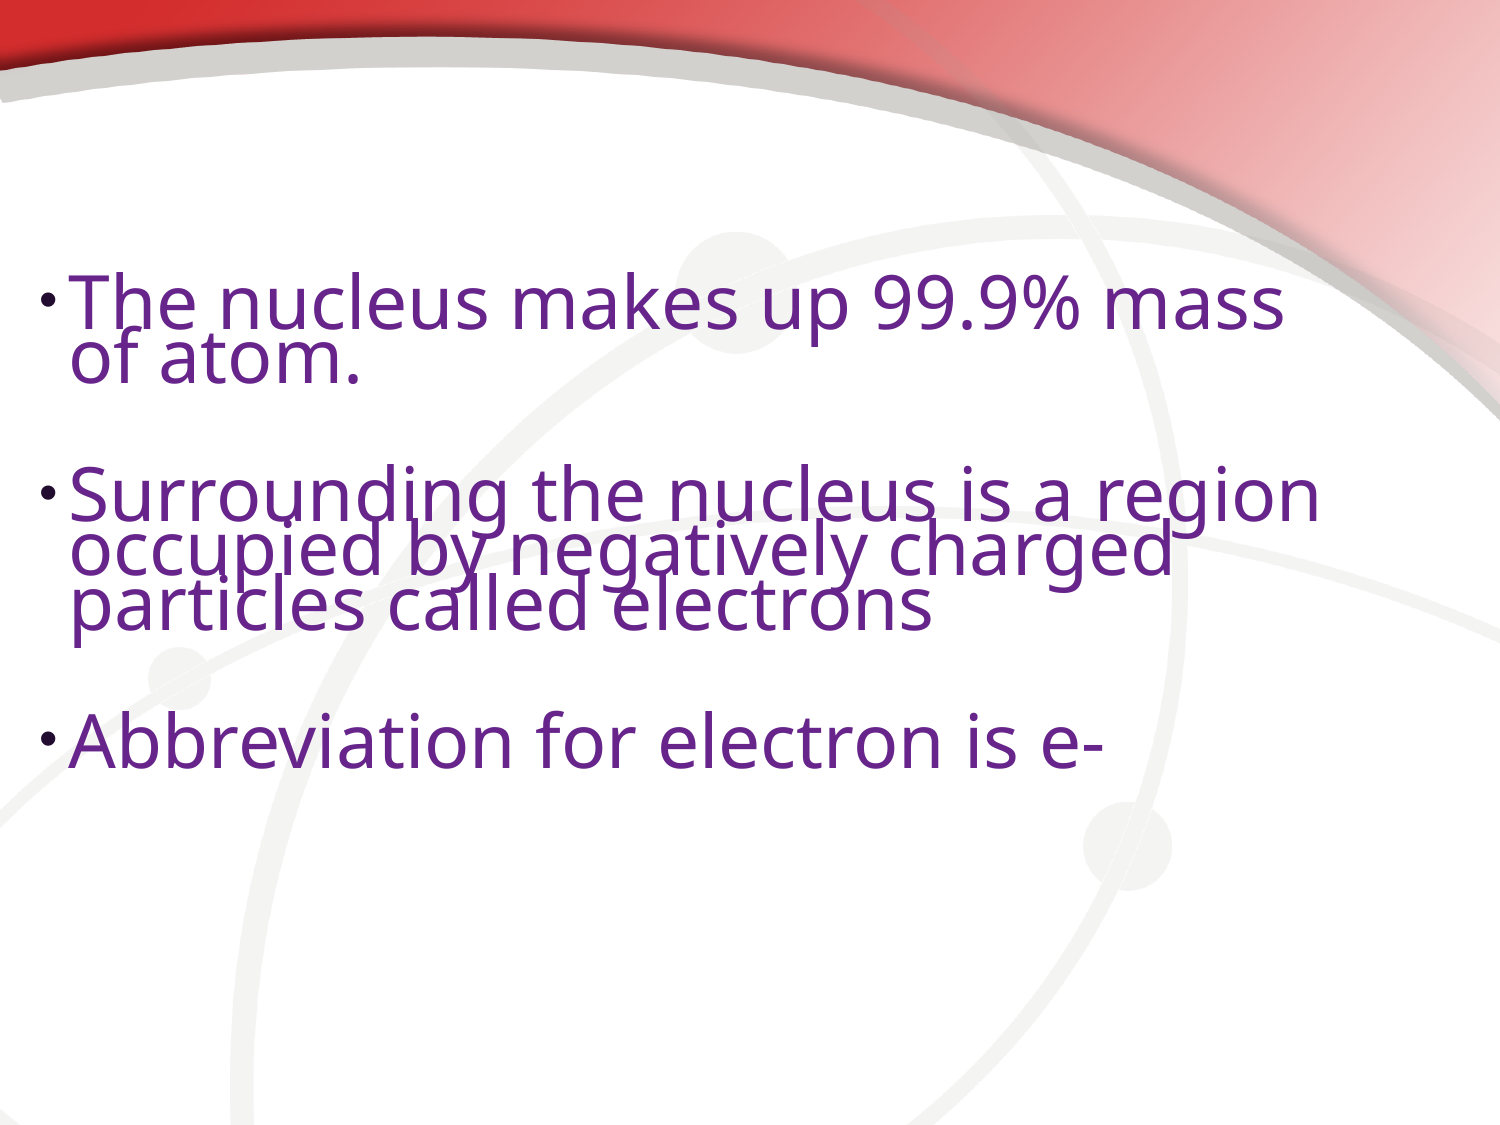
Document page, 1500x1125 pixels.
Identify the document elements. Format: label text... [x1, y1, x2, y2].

picture [0, 0, 1500, 1125]
list The nucleus makes up 99.9% mass of atom. Surrounding the nucleus is a region occupied by negatively charged particles called electrons Abbreviation for electron is e- [24, 282, 1388, 1025]
